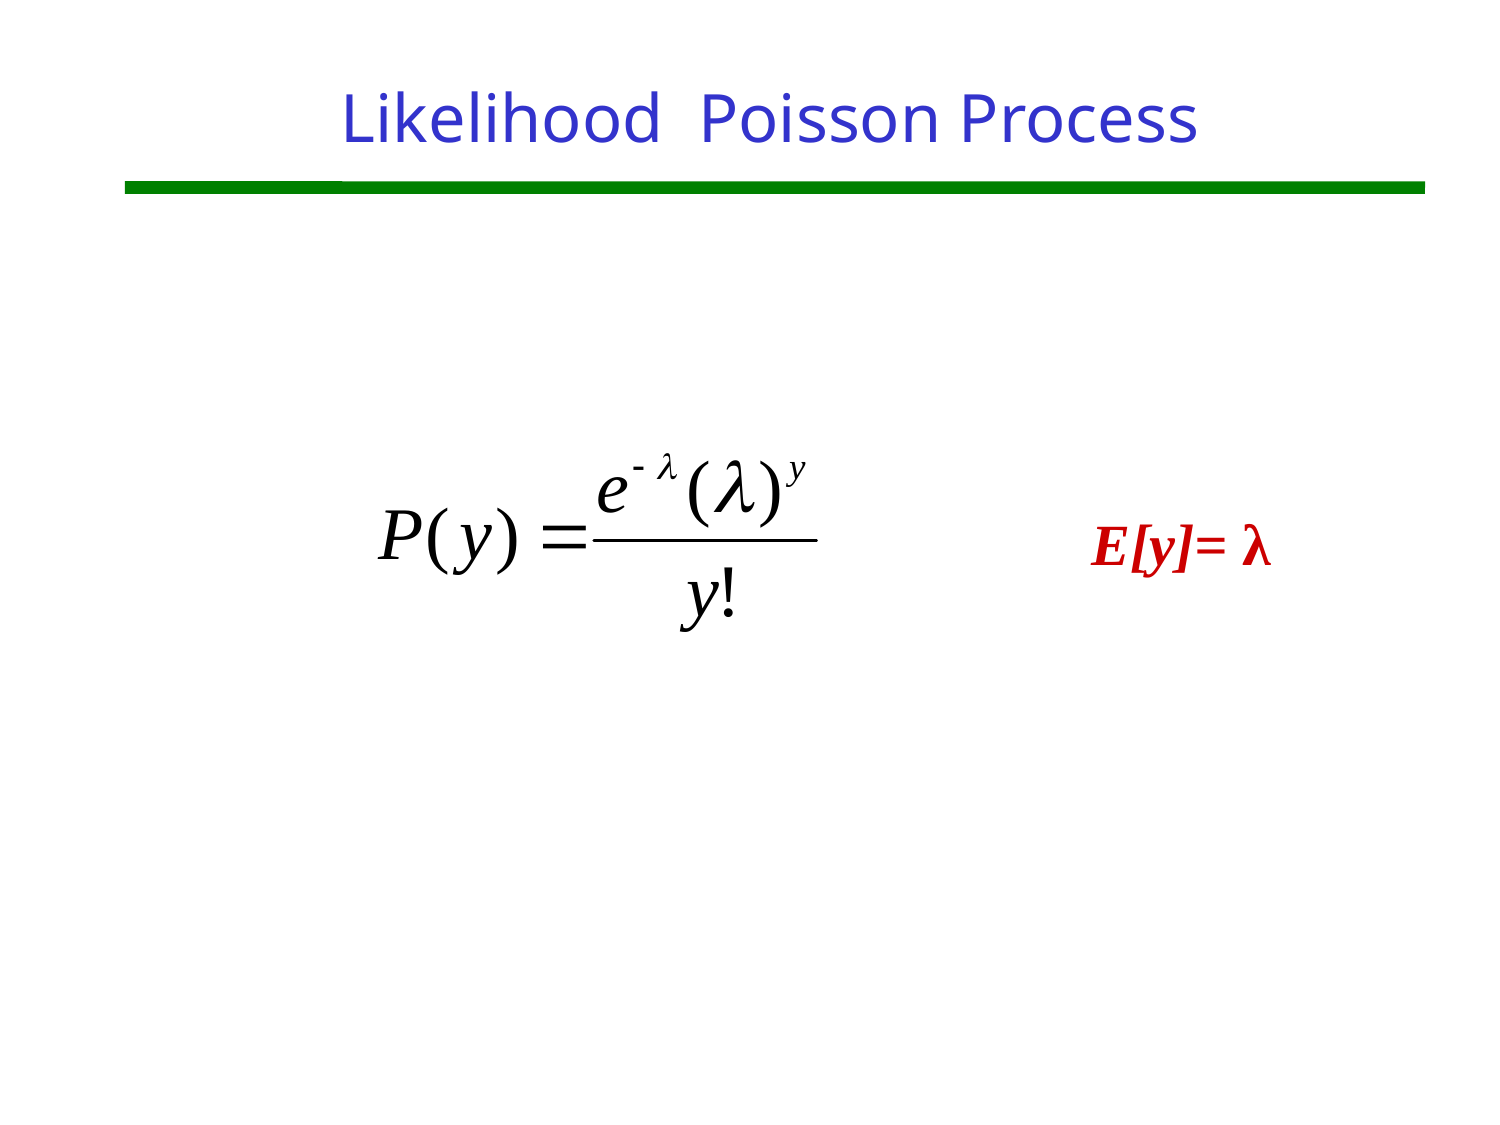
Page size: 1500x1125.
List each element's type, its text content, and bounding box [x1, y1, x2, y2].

text_box E[y]= λ [1076, 500, 1301, 585]
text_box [366, 436, 832, 644]
text_box Likelihood Poisson Process [325, 68, 1216, 164]
